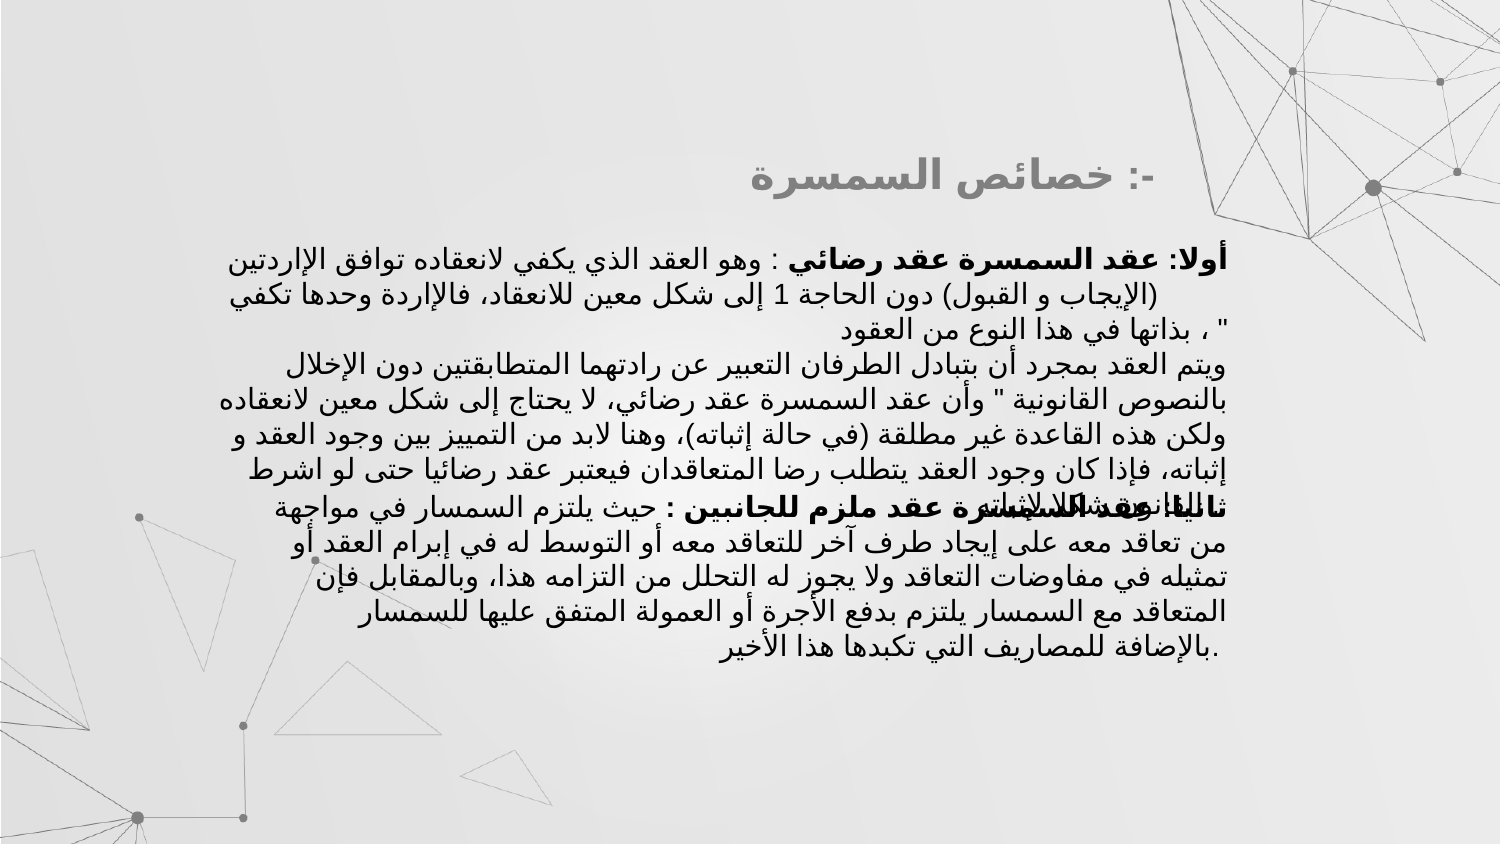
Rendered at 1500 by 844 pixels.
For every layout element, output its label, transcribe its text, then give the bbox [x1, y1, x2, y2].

picture [0, 0, 1500, 844]
text_box خصائص السمسرة :- [152, 140, 1170, 205]
text_box أولا: عقد السمسرة عقد رضائي : وهو العقد الذي یكفي لانعقاده توافق الإاردتین (الإيجاب و القبول) دون الحاجة 1 إلى شكل معین للانعقاد، فالإاردة وحدها تكفي بذاتها في هذا النوع من العقود ، " ویتم العقد بمجرد أن بتبادل الطرفان التعبير عن رادتهما المتطابقتين دون الإخلال بالنصوص القانونية " وأن عقد السمسرة عقد رضائي، لا یحتاج إلى شكل معین لانعقاده ولكن هذه القاعدة غیر مطلقة (في حالة إثباته)، وهنا لابد من التمییز بین وجود العقد و إثباته، فإذا كان وجود العقد یتطلب رضا المتعاقدان فیعتبر عقد رضائيا حتى لو اشرط القانون شكلا لإثباته . [199, 233, 1243, 528]
text_box ثانيا: عقد السمسرة عقد ملزم للجانبين : حيث يلتزم السمسار في مواجهة من تعاقد معه على إيجاد طرف آخر للتعاقد معه أو التوسط له في إبرام العقد أو تمثيله في مفاوضات التعاقد ولا يجوز له التحلل من التزامه هذا، وبالمقابل فإن المتعاقد مع السمسار يلتزم بدفع الأجرة أو العمولة المتفق عليها للسمسار بالإضافة للمصاريف التي تكبدها هذا الأخير. [246, 480, 1243, 670]
